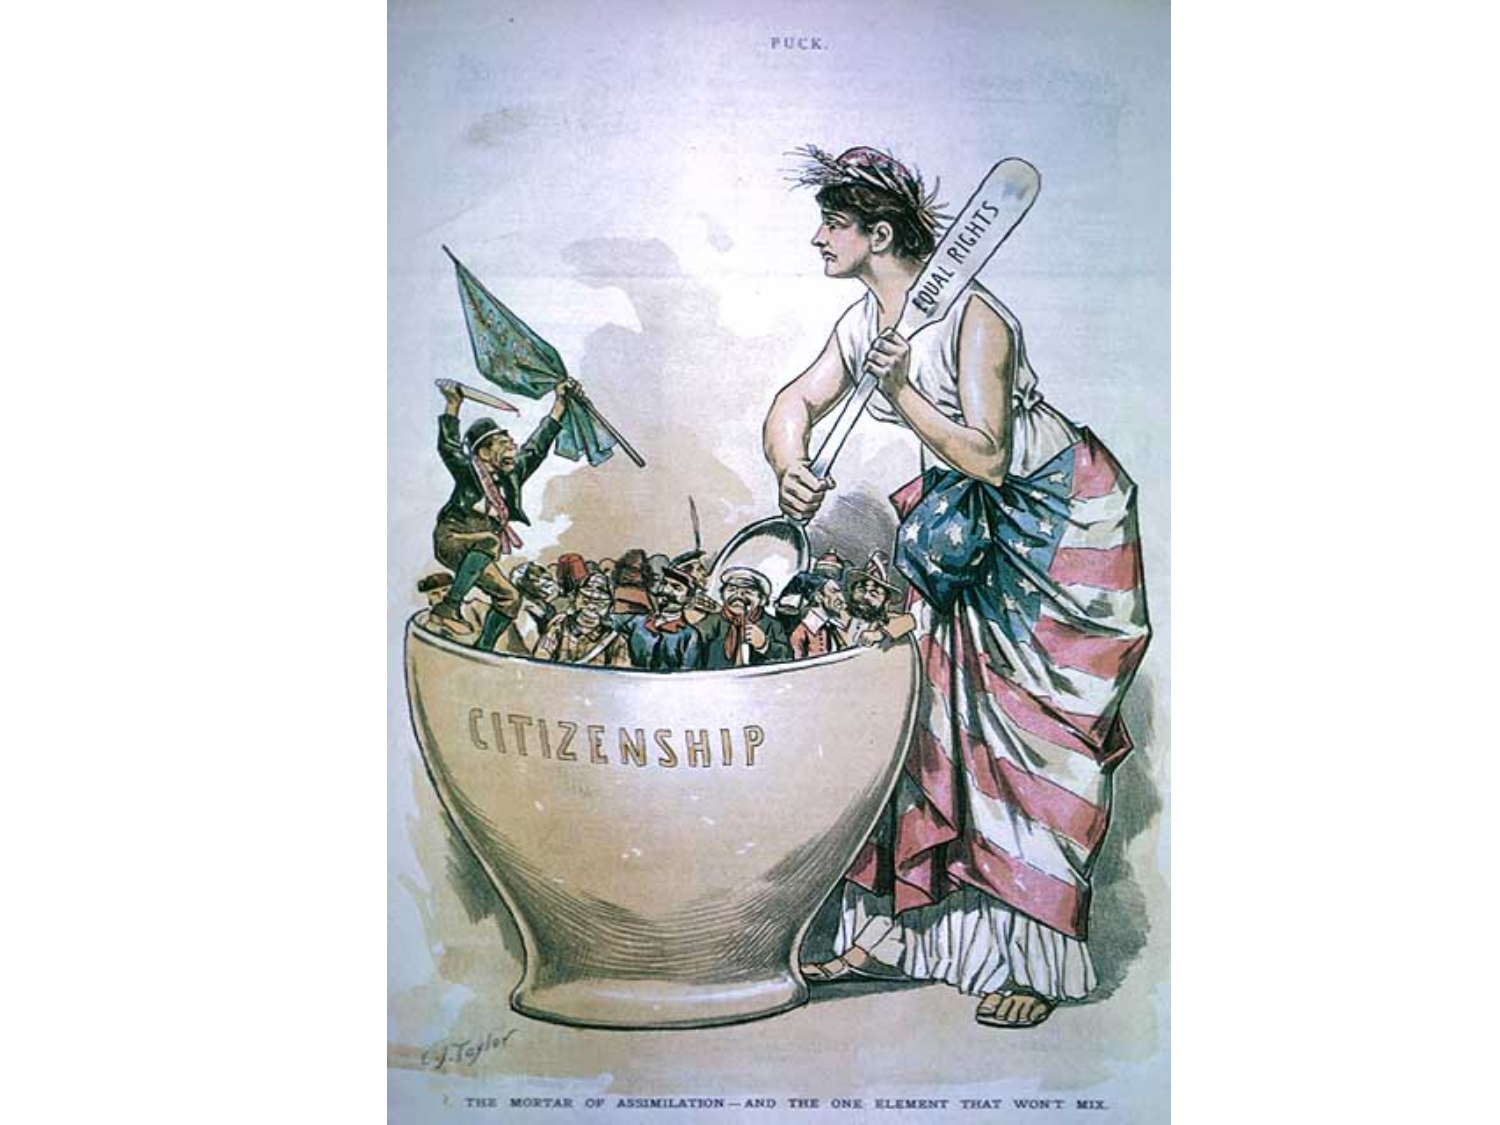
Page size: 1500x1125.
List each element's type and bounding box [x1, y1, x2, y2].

picture [387, 0, 1171, 1125]
